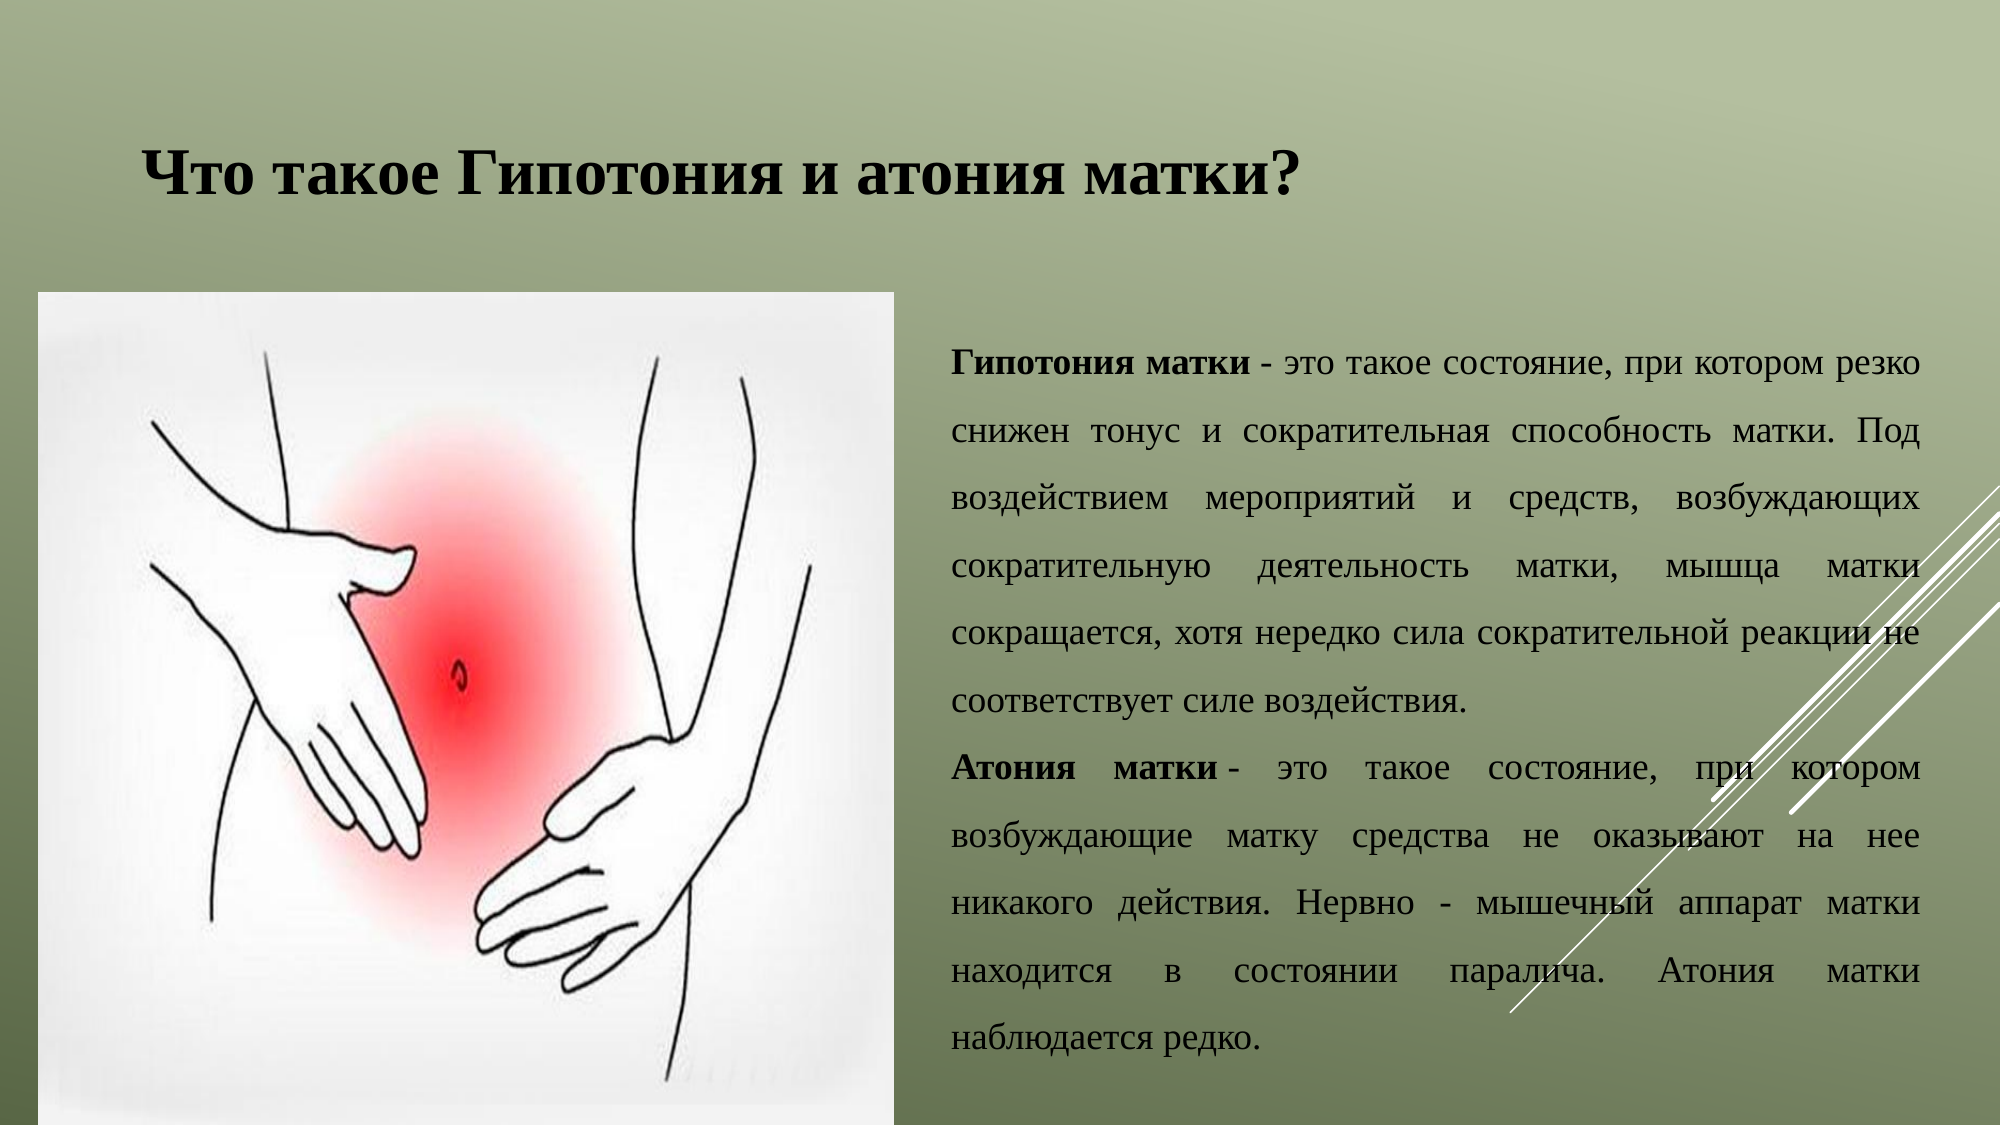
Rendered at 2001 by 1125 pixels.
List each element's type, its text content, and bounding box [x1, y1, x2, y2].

text_box Что такое Гипотония и атония матки? [127, 120, 1469, 216]
picture [38, 291, 894, 1125]
text_box Гипотония матки - это такое состояние, при котором резко снижен тонус и сократительная способность матки. Под воздействием мероприятий и средств, возбуждающих сократительную деятельность матки, мышца матки сокращается, хотя нередко сила сократительной реакции не соответствует силе воздействия. Атония матки - это такое состояние, при котором возбуждающие матку средства не оказывают на нее никакого действия. Нервно - мышечный аппарат матки находится в состоянии паралича. Атония матки наблюдается редко. [936, 307, 1937, 1065]
